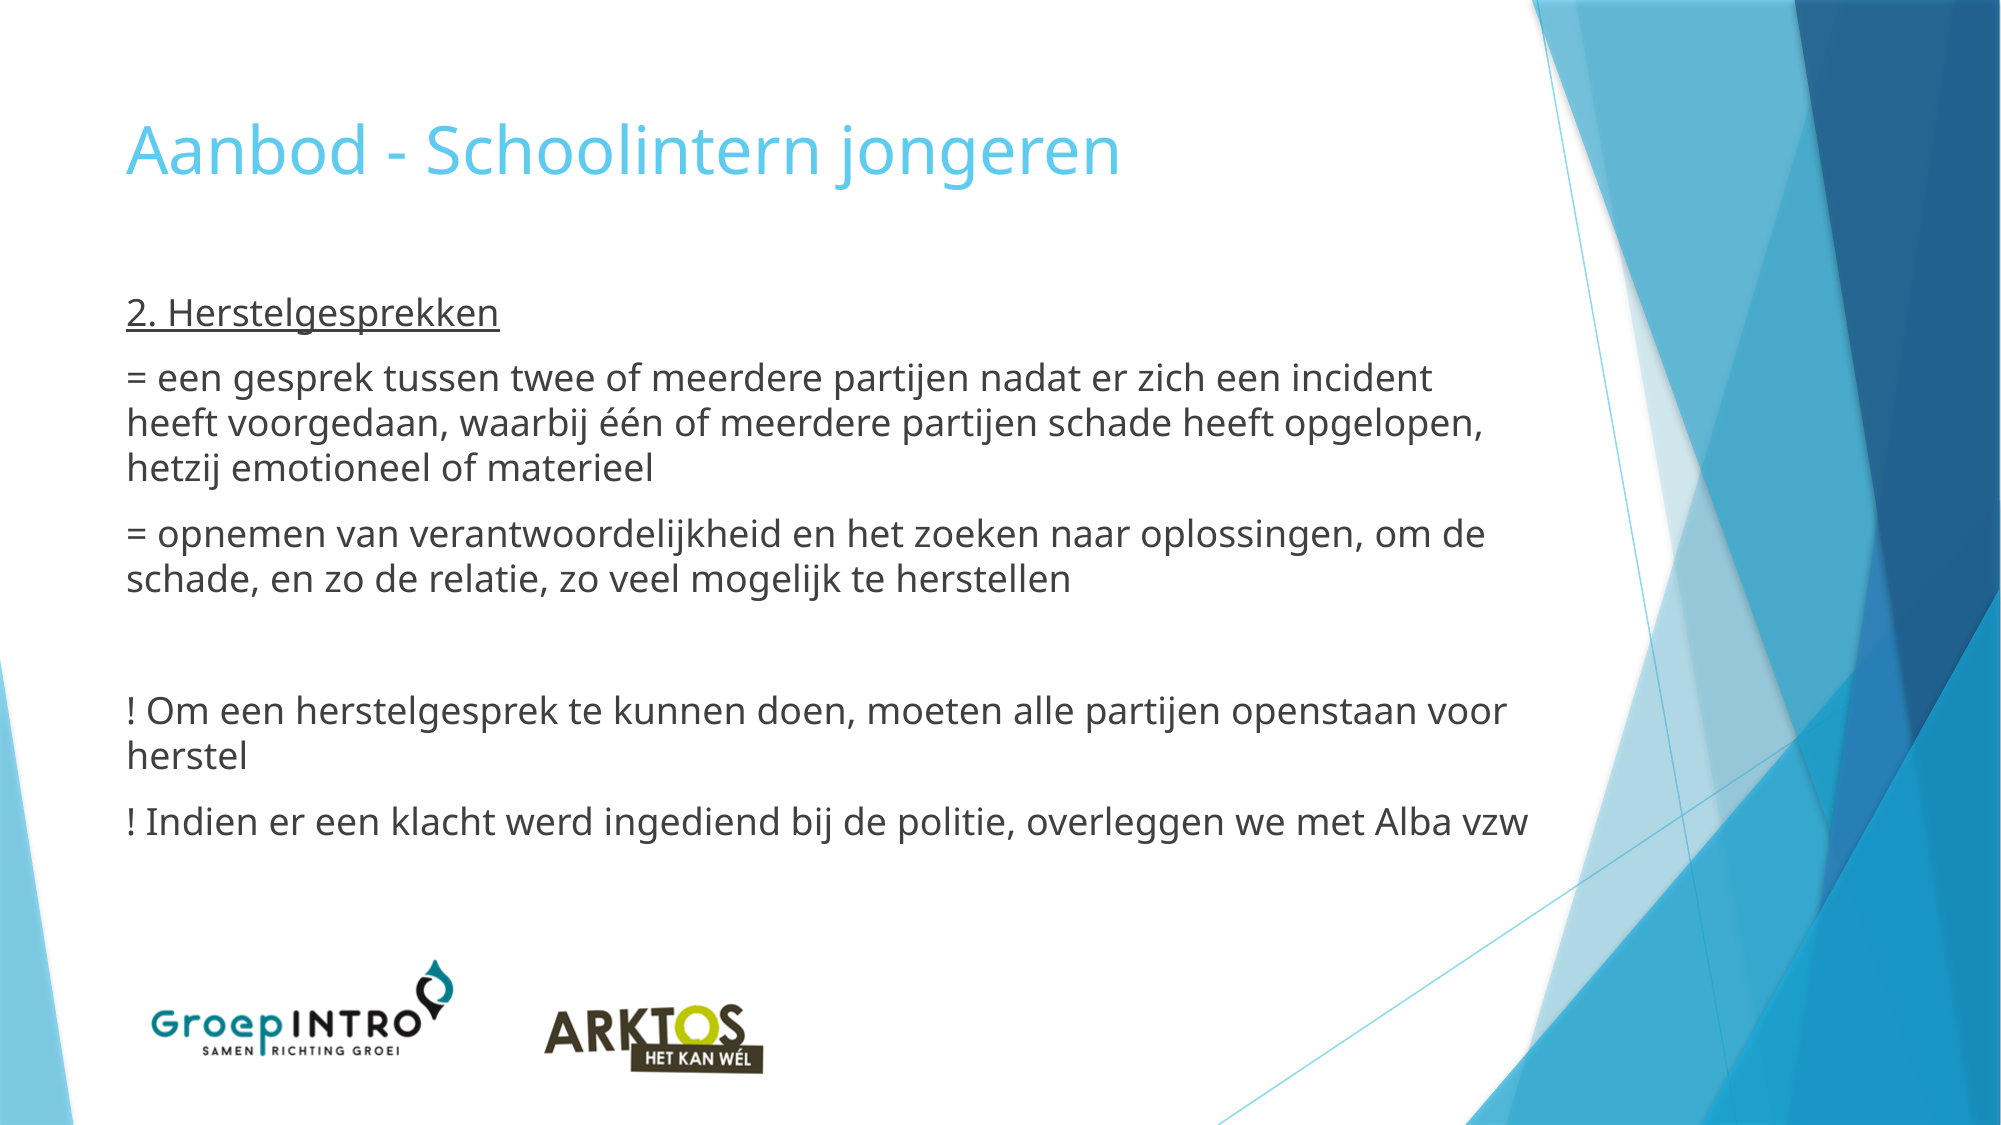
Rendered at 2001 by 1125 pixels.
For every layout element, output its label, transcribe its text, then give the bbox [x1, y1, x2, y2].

title Aanbod - Schoolintern jongeren [111, 99, 1522, 280]
picture [110, 928, 494, 1089]
list 2. Herstelgesprekken = een gesprek tussen twee of meerdere partijen nadat er zich een incident heeft voorgedaan, waarbij één of meerdere partijen schade heeft opgelopen, hetzij emotioneel of materieel = opnemen van verantwoordelijkheid en het zoeken naar oplossingen, om de schade, en zo de relatie, zo veel mogelijk te herstellen ! Om een herstelgesprek te kunnen doen, moeten alle partijen openstaan voor herstel ! Indien er een klacht werd ingediend bij de politie, overleggen we met Alba vzw [111, 280, 1548, 918]
picture [505, 953, 801, 1125]
